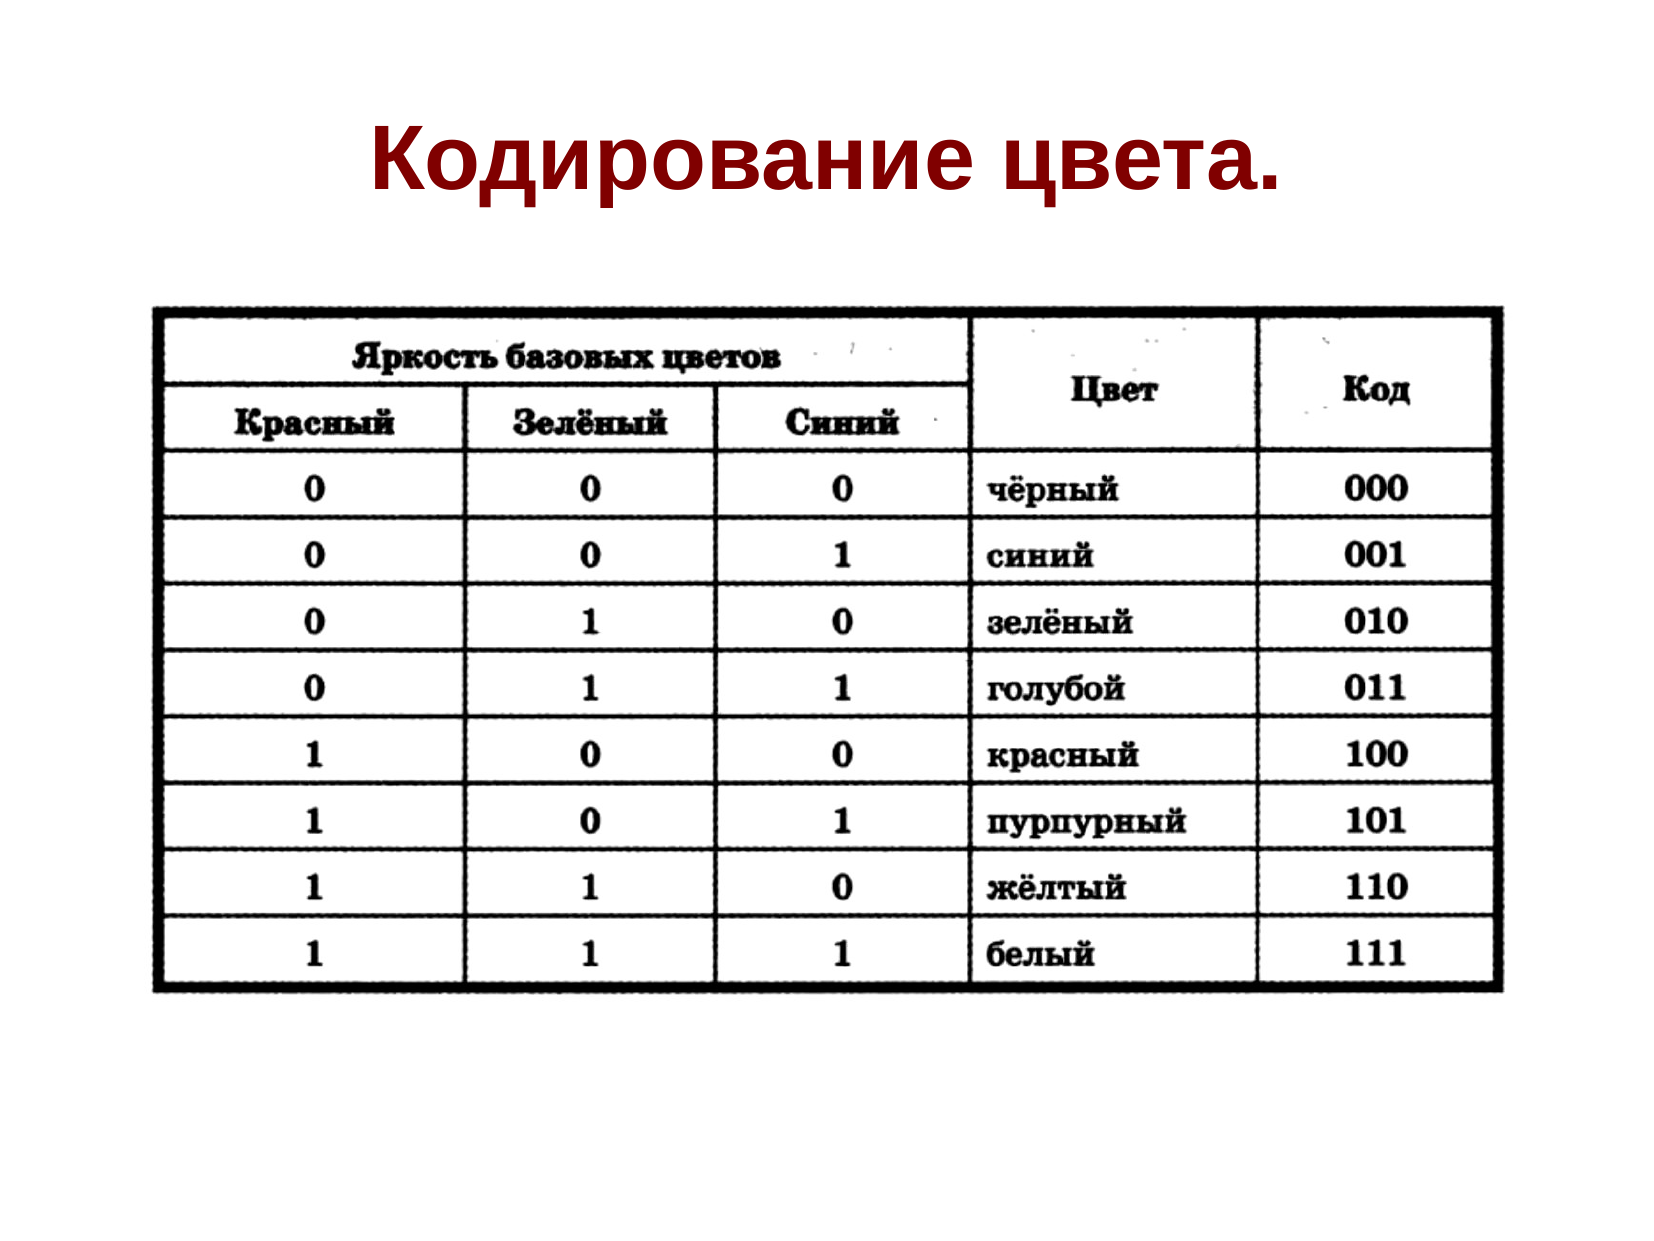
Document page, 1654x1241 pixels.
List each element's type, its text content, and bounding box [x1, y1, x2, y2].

picture [136, 289, 1517, 1010]
text_box Кодирование цвета. [82, 49, 1571, 257]
